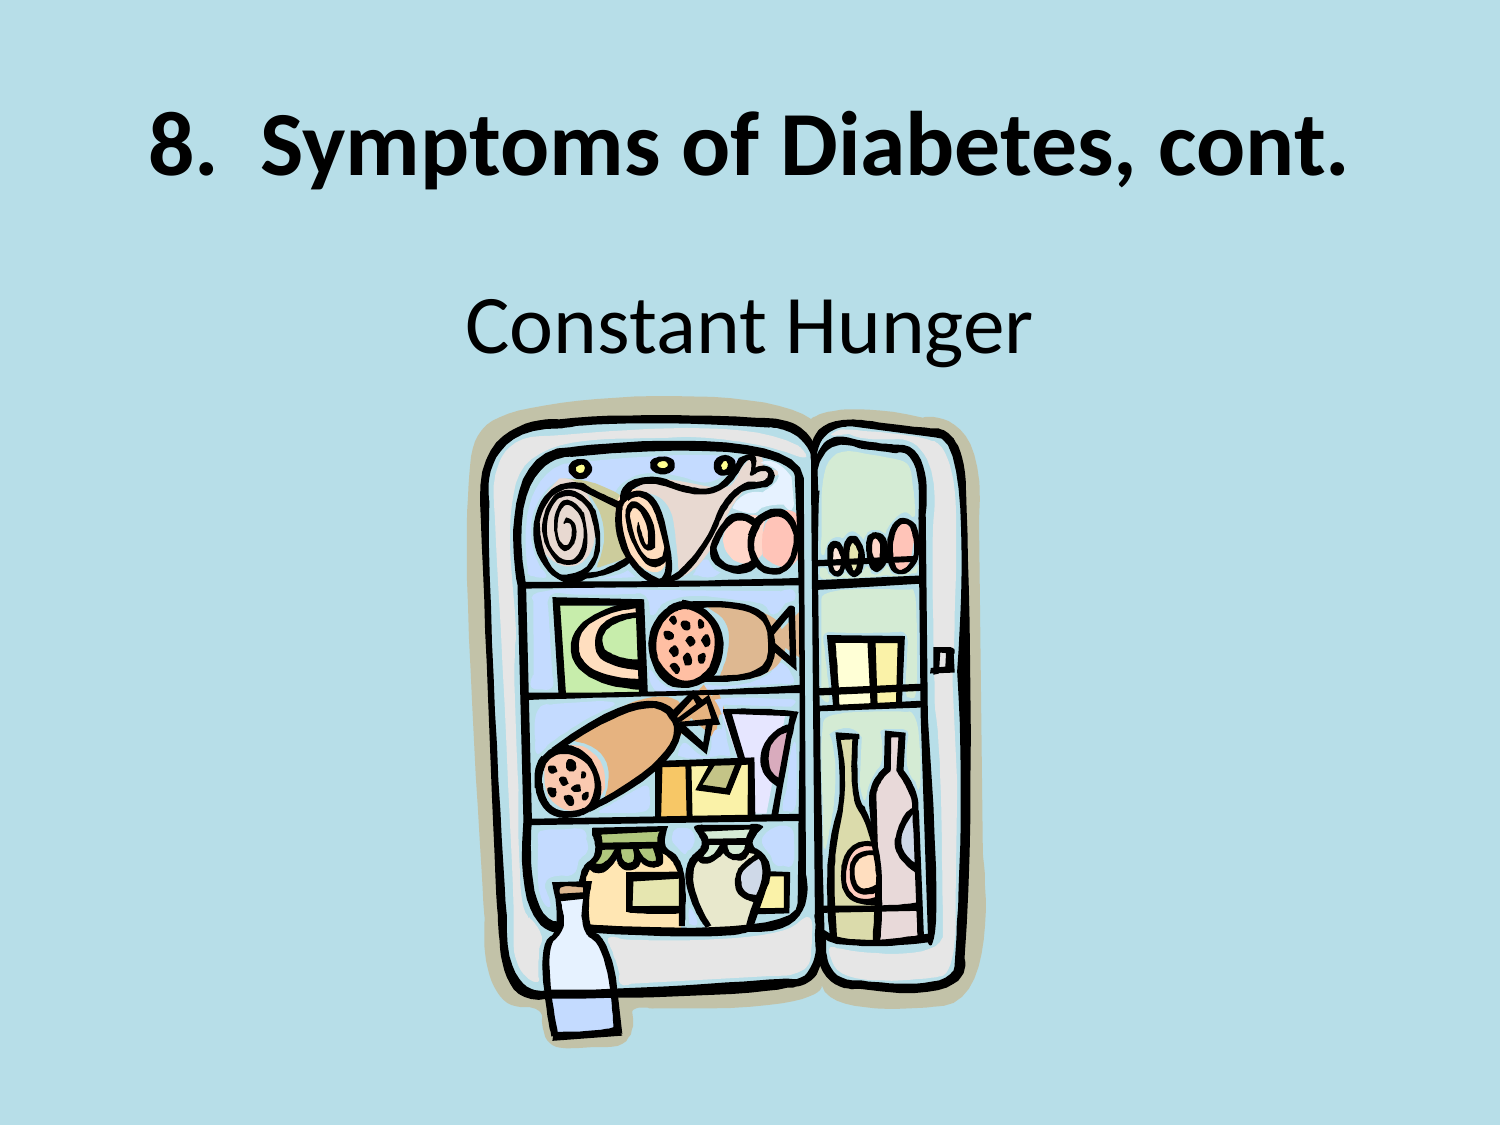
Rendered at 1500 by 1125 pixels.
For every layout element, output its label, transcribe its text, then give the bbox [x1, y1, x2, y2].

title 8. Symptoms of Diabetes, cont. [75, 45, 1425, 233]
list Constant Hunger [75, 262, 1425, 1005]
picture [462, 387, 995, 1058]
